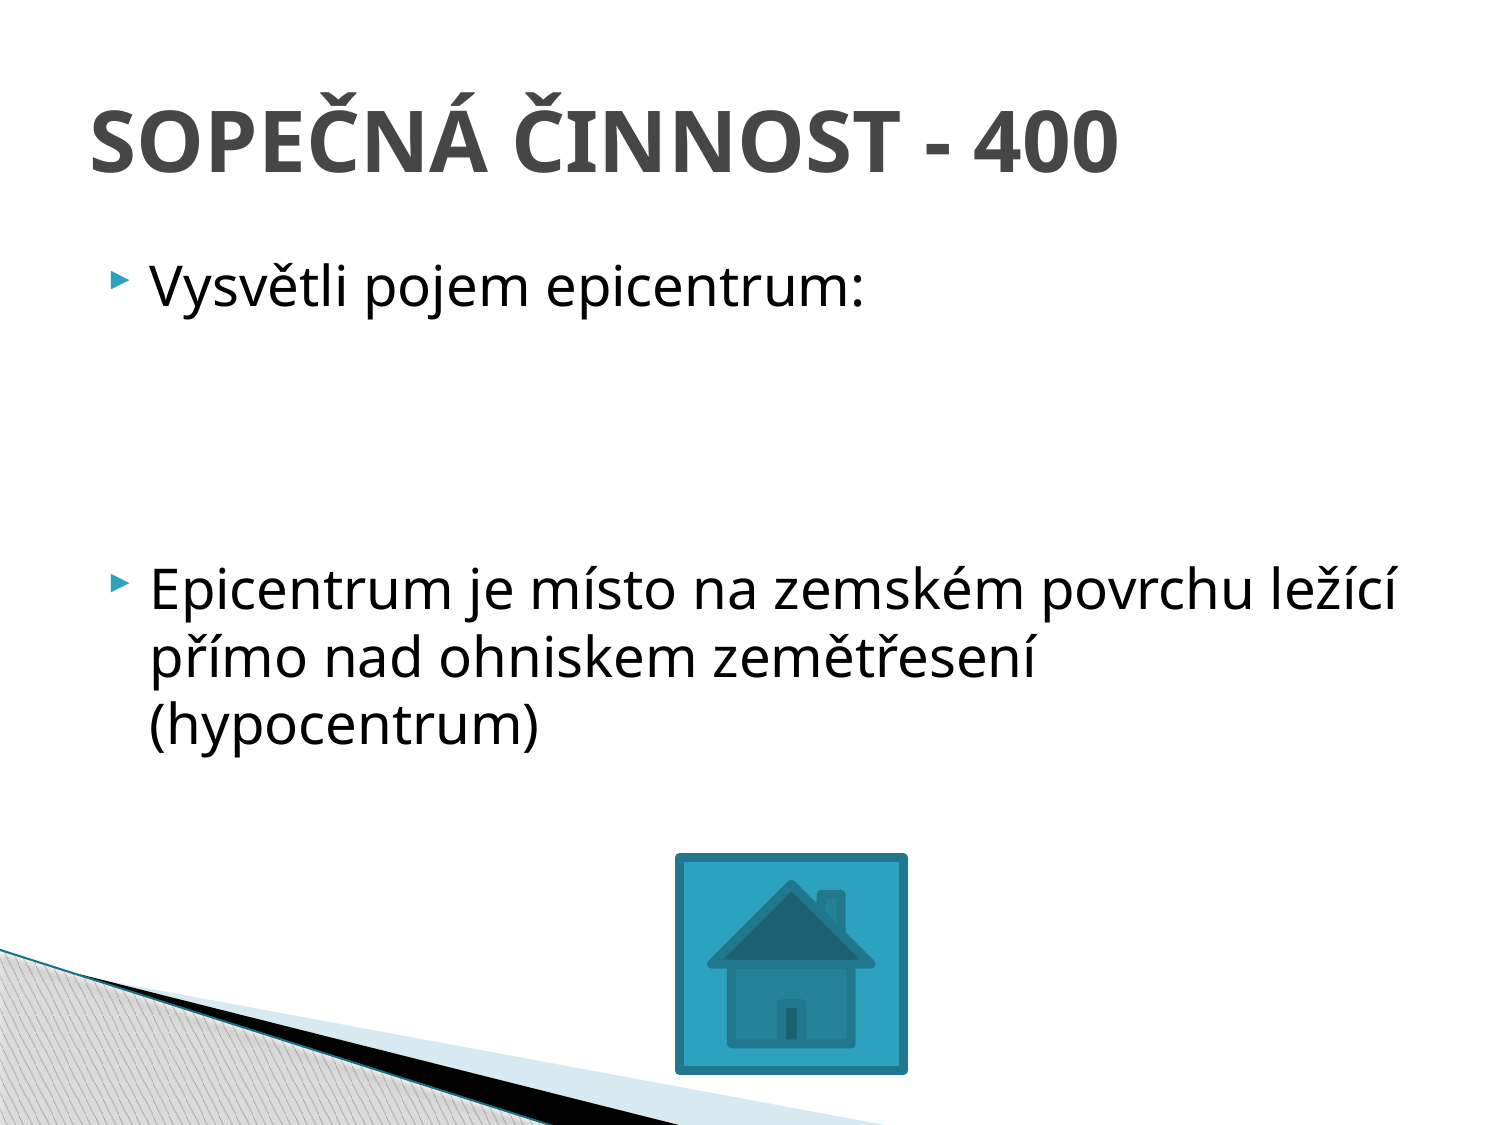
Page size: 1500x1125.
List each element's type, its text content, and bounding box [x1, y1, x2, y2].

title SOPEČNÁ ČINNOST - 400 [75, 45, 1425, 233]
list Vysvětli pojem epicentrum: Epicentrum je místo na zemském povrchu ležící přímo nad ohniskem zemětřesení (hypocentrum) [75, 243, 1425, 986]
text_box [675, 853, 908, 1075]
